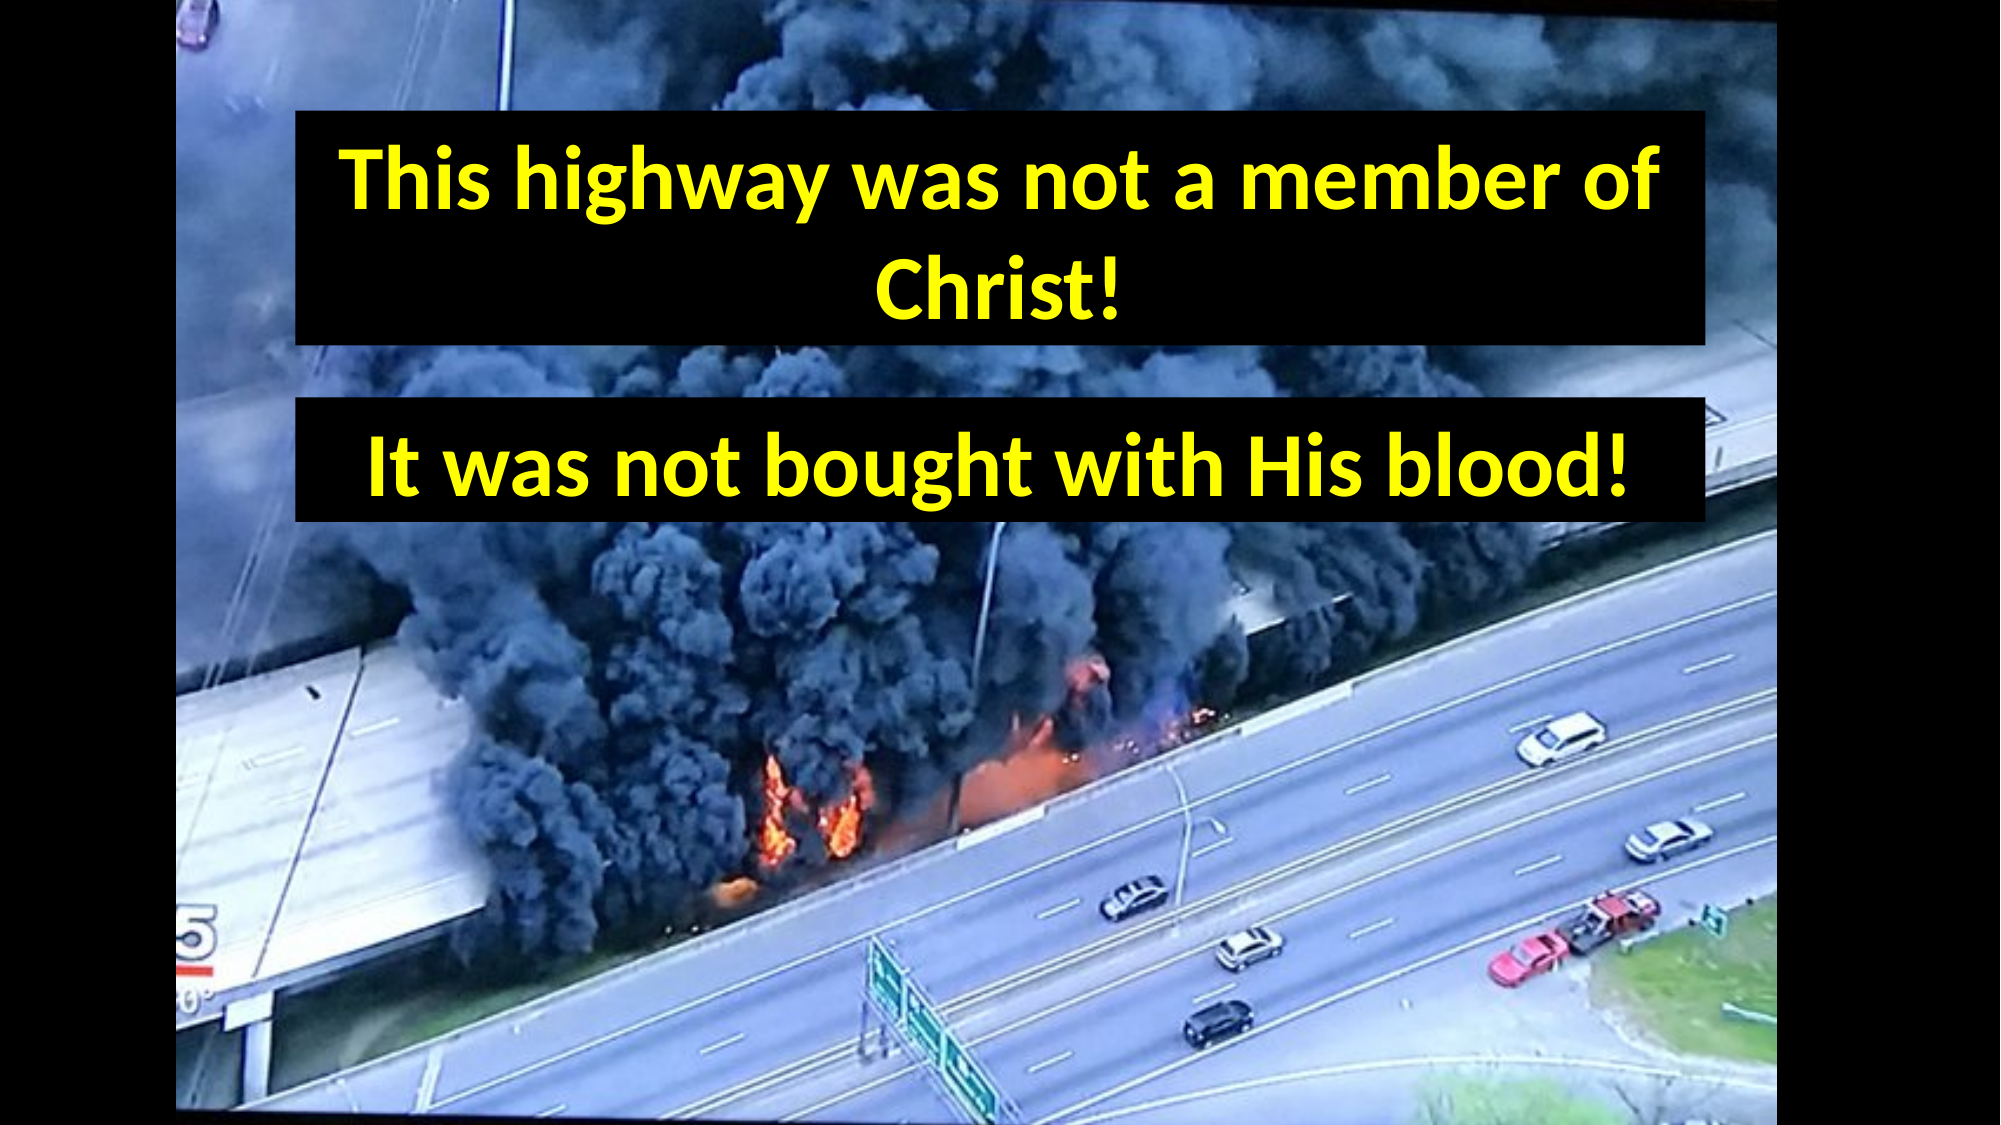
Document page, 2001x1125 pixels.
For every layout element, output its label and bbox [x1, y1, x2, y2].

picture [176, 0, 1777, 1125]
